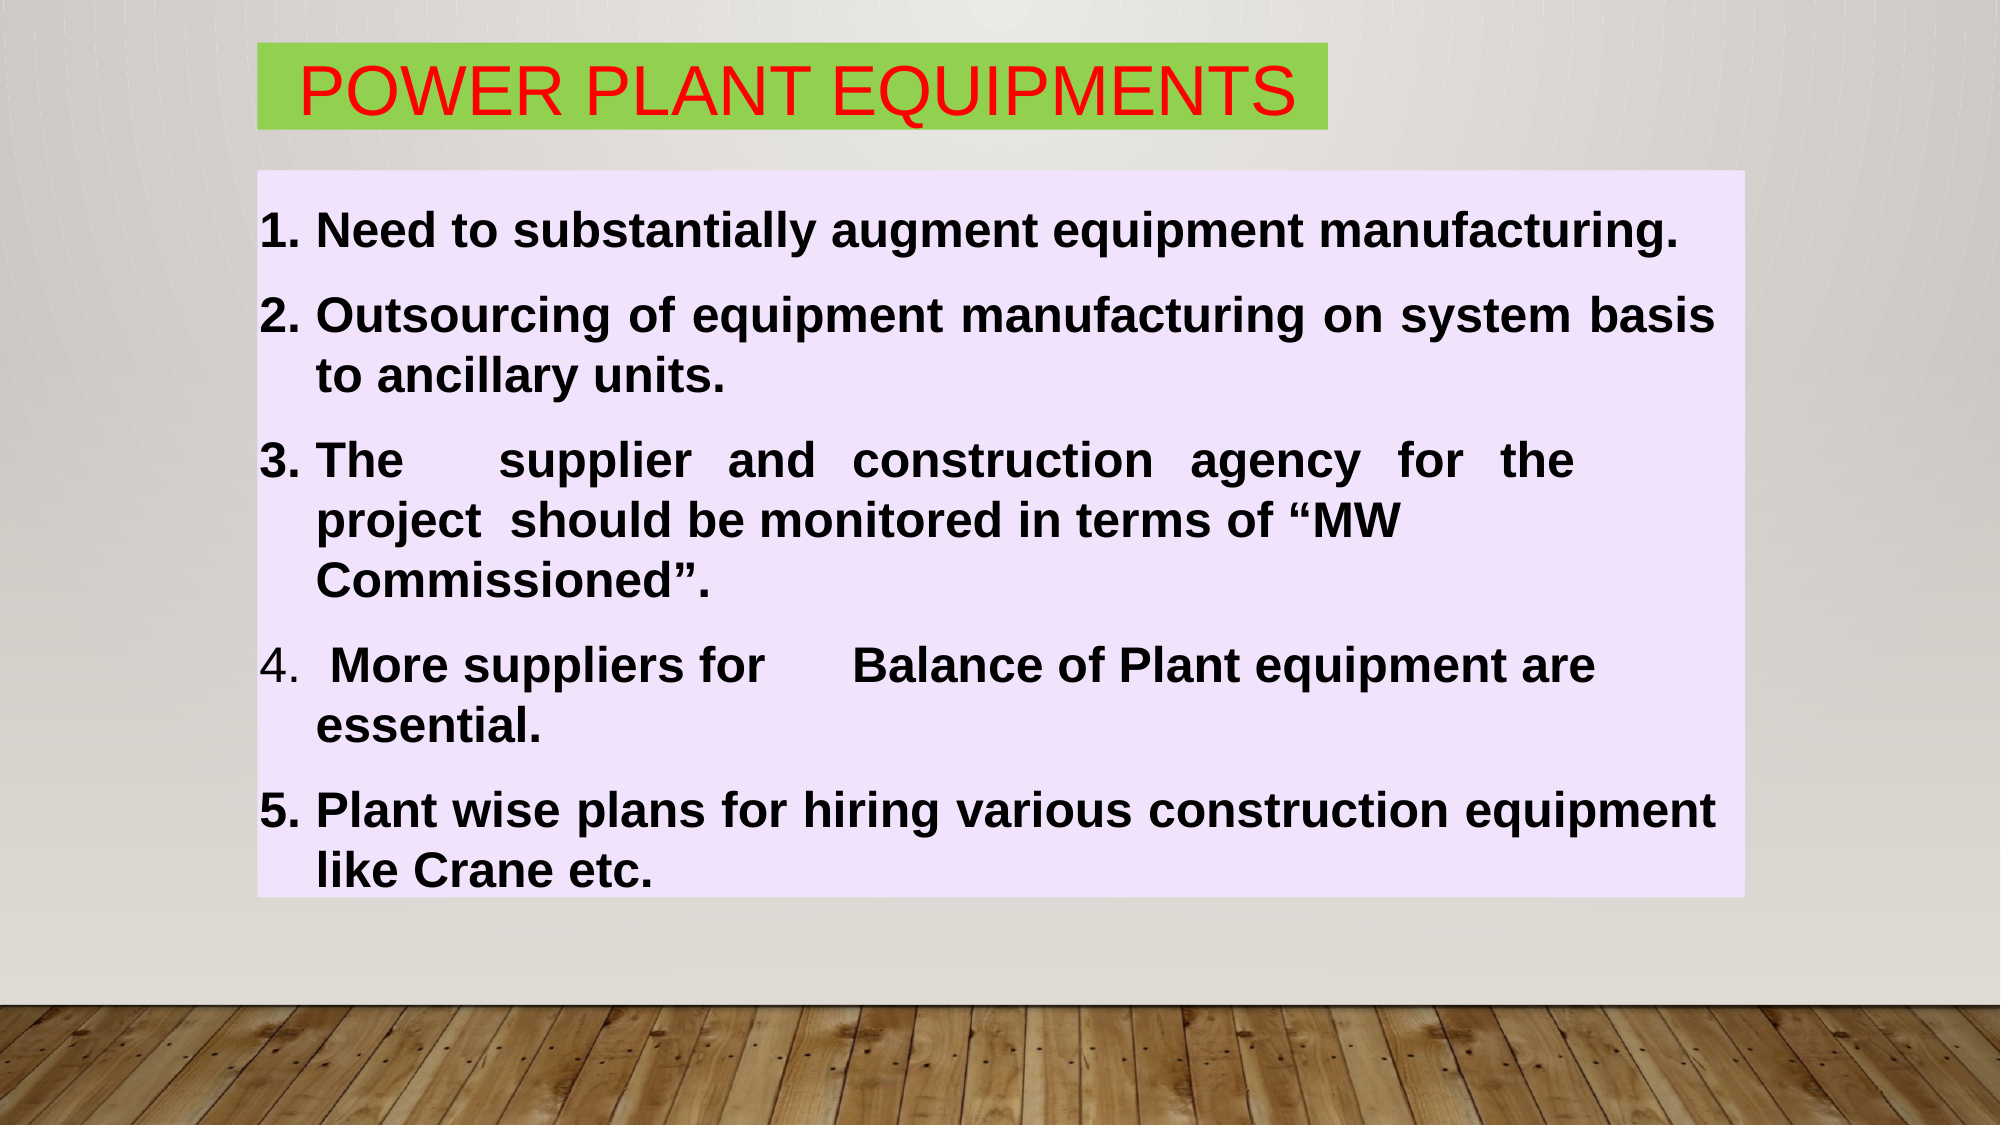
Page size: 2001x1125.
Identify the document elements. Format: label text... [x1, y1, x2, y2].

text_box Need to substantially augment equipment manufacturing. Outsourcing of equipment manufacturing on system basis to ancillary units. The supplier and construction agency for the project should be monitored in terms of “MW Commissioned”. More suppliers for Balance of Plant equipment are essential. Plant wise plans for hiring various construction equipment like Crane etc. [257, 170, 1746, 898]
picture [0, 1005, 2000, 1125]
text_box POWER PLANT EQUIPMENTS [257, 42, 1328, 130]
